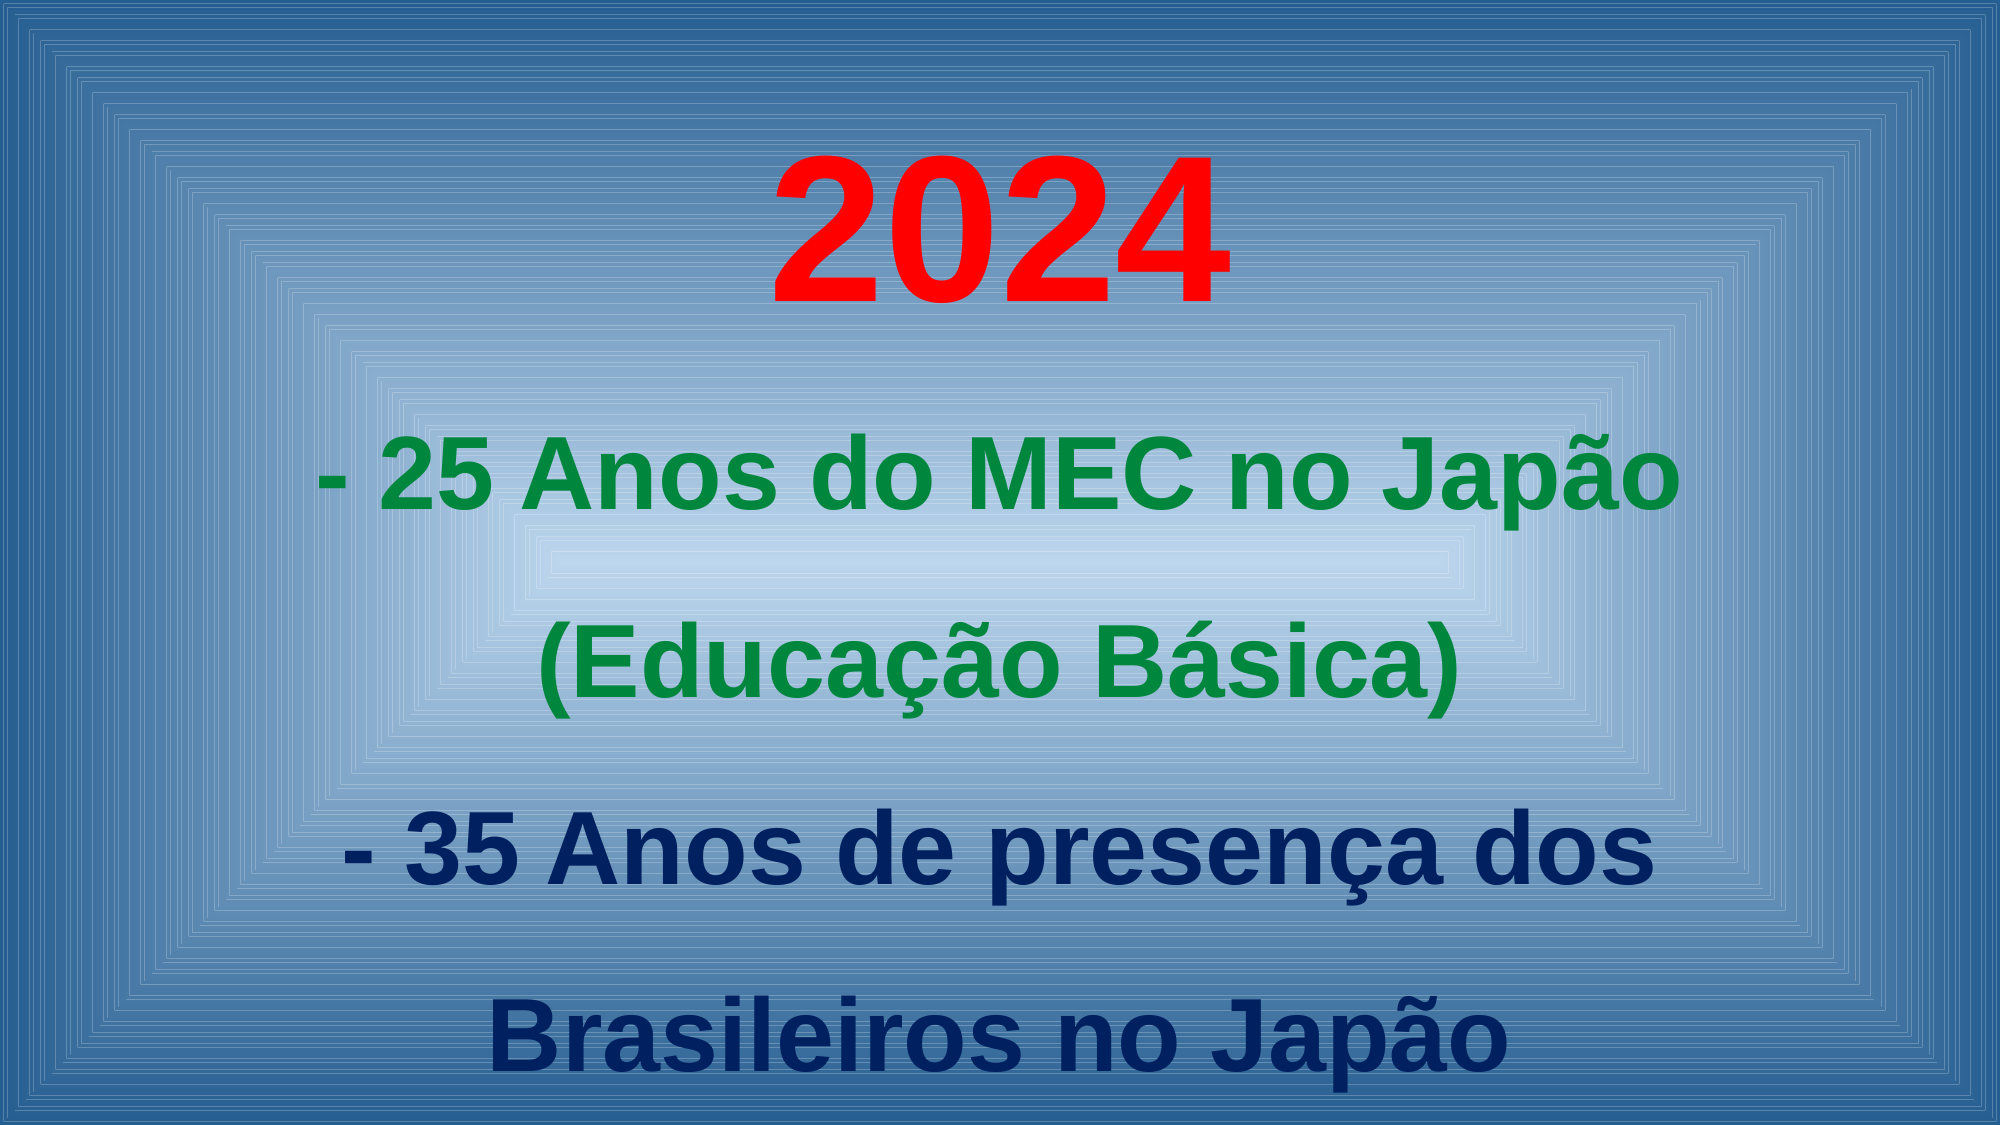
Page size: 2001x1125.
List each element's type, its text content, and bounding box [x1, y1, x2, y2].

title 2024 - 25 Anos do MEC no Japão (Educação Básica) - 35 Anos de presença dos Brasileiros no Japão [104, 0, 1896, 1101]
